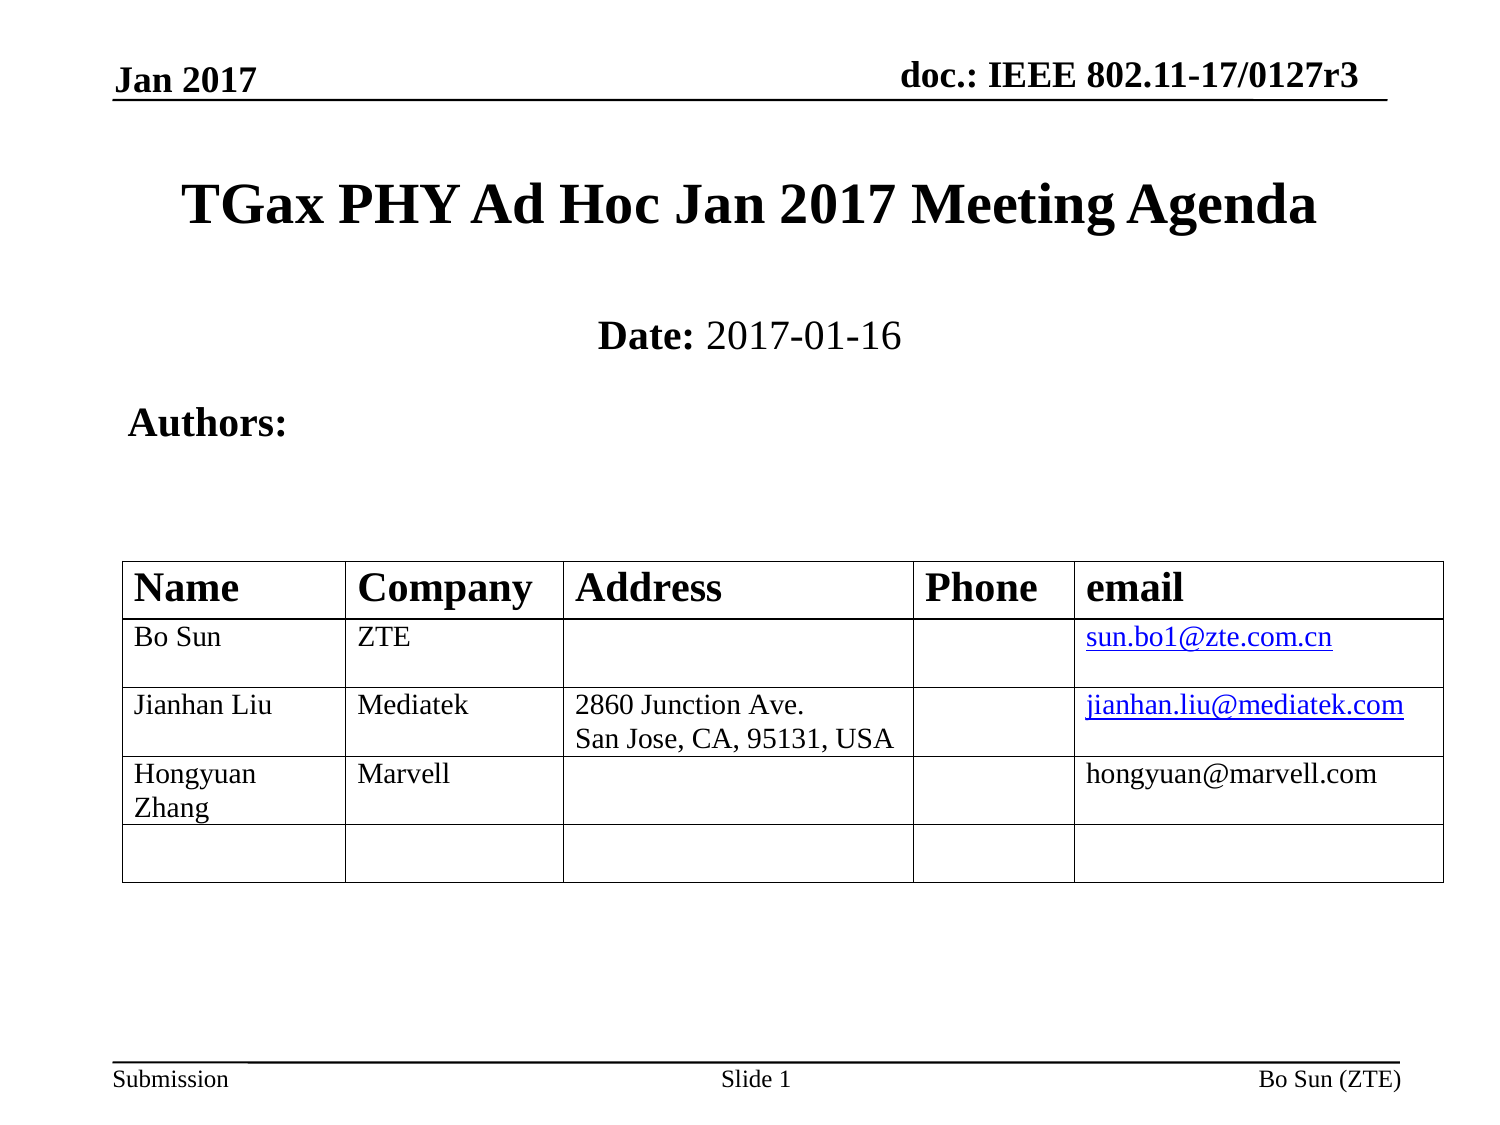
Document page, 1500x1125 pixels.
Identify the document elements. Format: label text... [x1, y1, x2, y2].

footer Bo Sun (ZTE) [1256, 1061, 1402, 1125]
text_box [106, 560, 1485, 932]
list Date: 2017-01-16 [112, 299, 1388, 363]
title TGax PHY Ad Hoc Jan 2017 Meeting Agenda [112, 112, 1388, 288]
slide_number Slide 1 [712, 1061, 800, 1093]
text_box Authors: [112, 387, 838, 450]
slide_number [114, 54, 259, 101]
